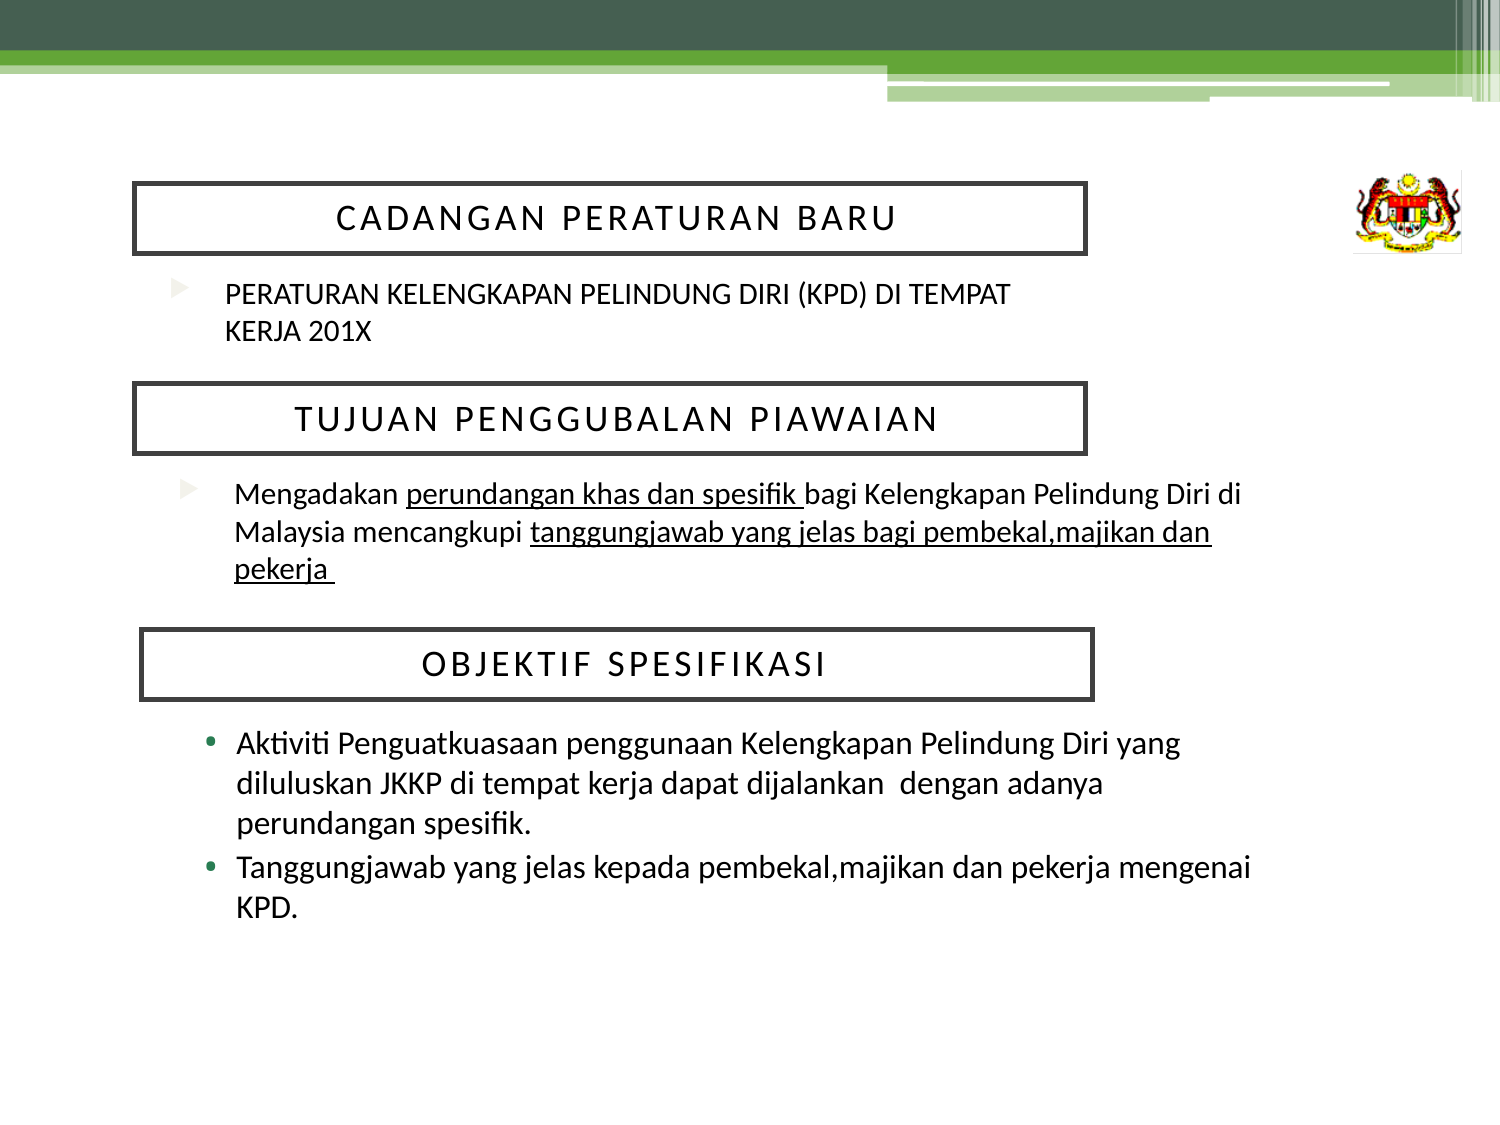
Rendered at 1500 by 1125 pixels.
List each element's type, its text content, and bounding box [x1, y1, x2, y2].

text_box CADANGAN PERATURAN BARU [134, 183, 1086, 254]
text_box OBJEKTIF SPESIFIKASI [141, 629, 1093, 700]
list Aktiviti Penguatkuasaan penggunaan Kelengkapan Pelindung Diri yang diluluskan JKKP di tempat kerja dapat dijalankan dengan adanya perundangan spesifik. Tanggungjawab yang jelas kepada pembekal,majikan dan pekerja mengenai KPD. [176, 713, 1278, 1125]
text_box TUJUAN PENGGUBALAN PIAWAIAN [134, 383, 1086, 454]
text_box Mengadakan perundangan khas dan spesifik bagi Kelengkapan Pelindung Diri di Malaysia mencangkupi tanggungjawab yang jelas bagi pembekal,majikan dan pekerja [166, 468, 1268, 985]
picture [1353, 170, 1463, 255]
text_box PERATURAN KELENGKAPAN PELINDUNG DIRI (KPD) DI TEMPAT KERJA 201X [157, 267, 1024, 441]
